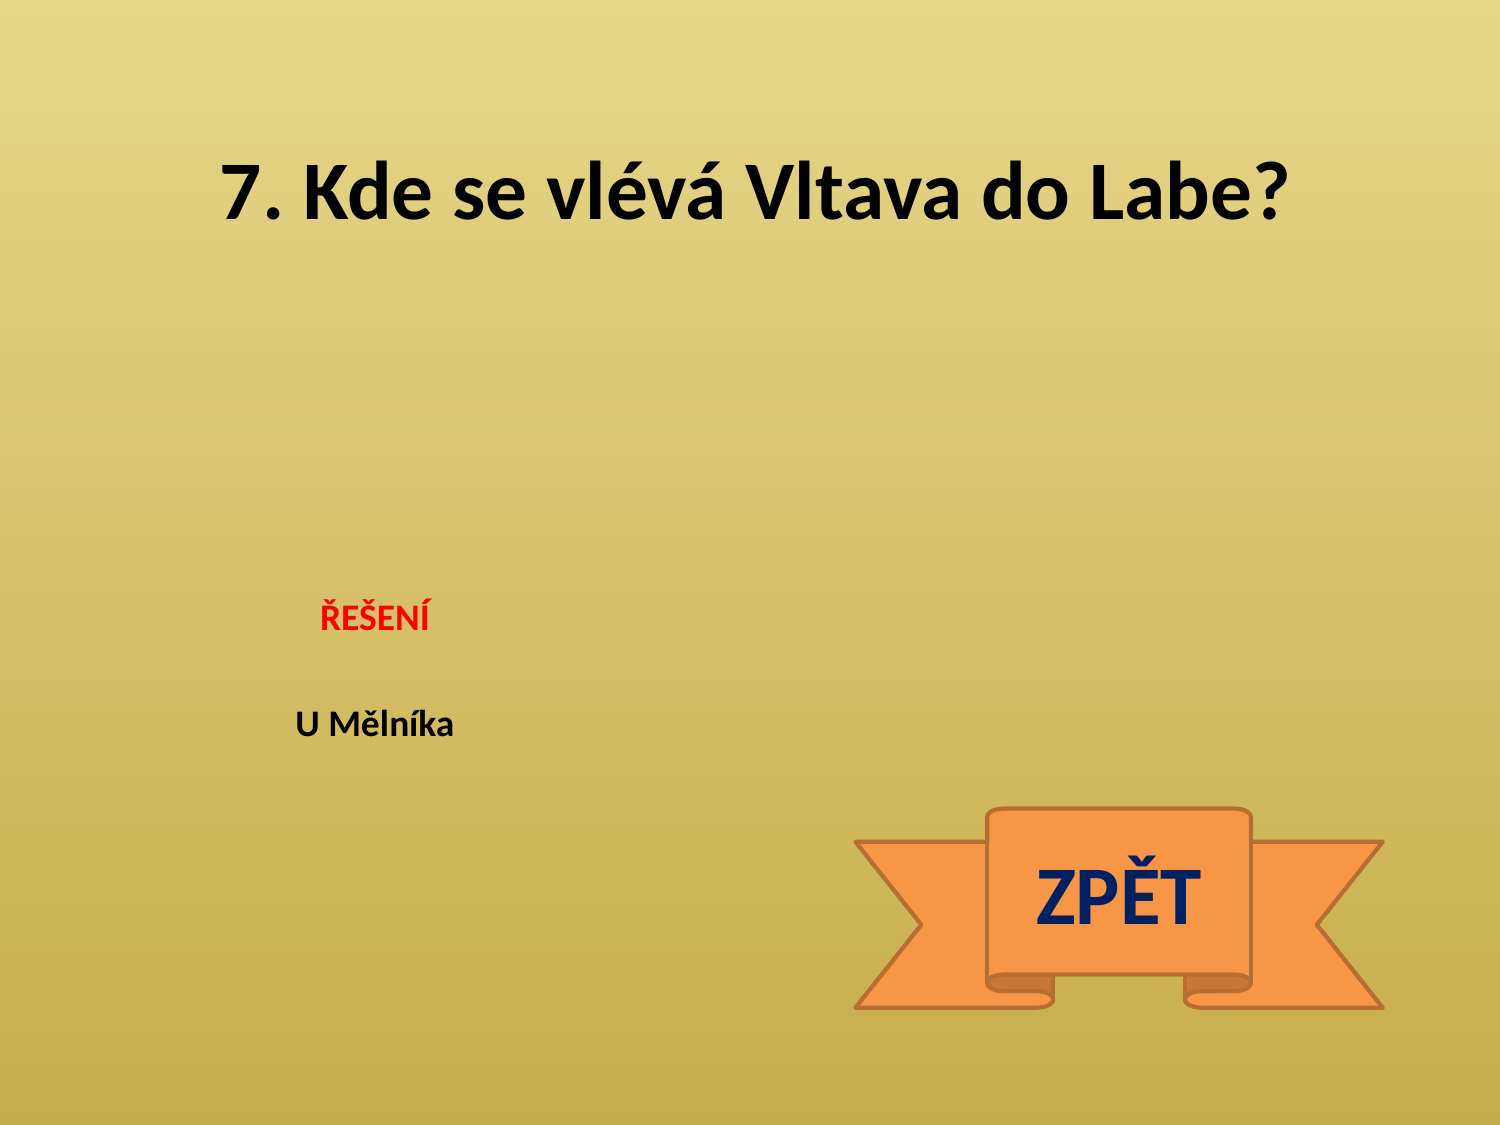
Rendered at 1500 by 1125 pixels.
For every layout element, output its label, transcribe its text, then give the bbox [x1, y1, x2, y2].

text_box ŘEŠENÍ [152, 585, 598, 646]
text_box U Mělníka [152, 691, 598, 752]
text_box ZPĚT [853, 806, 1385, 1010]
text_box 7. Kde se vlévá Vltava do Labe? [163, 128, 1348, 244]
